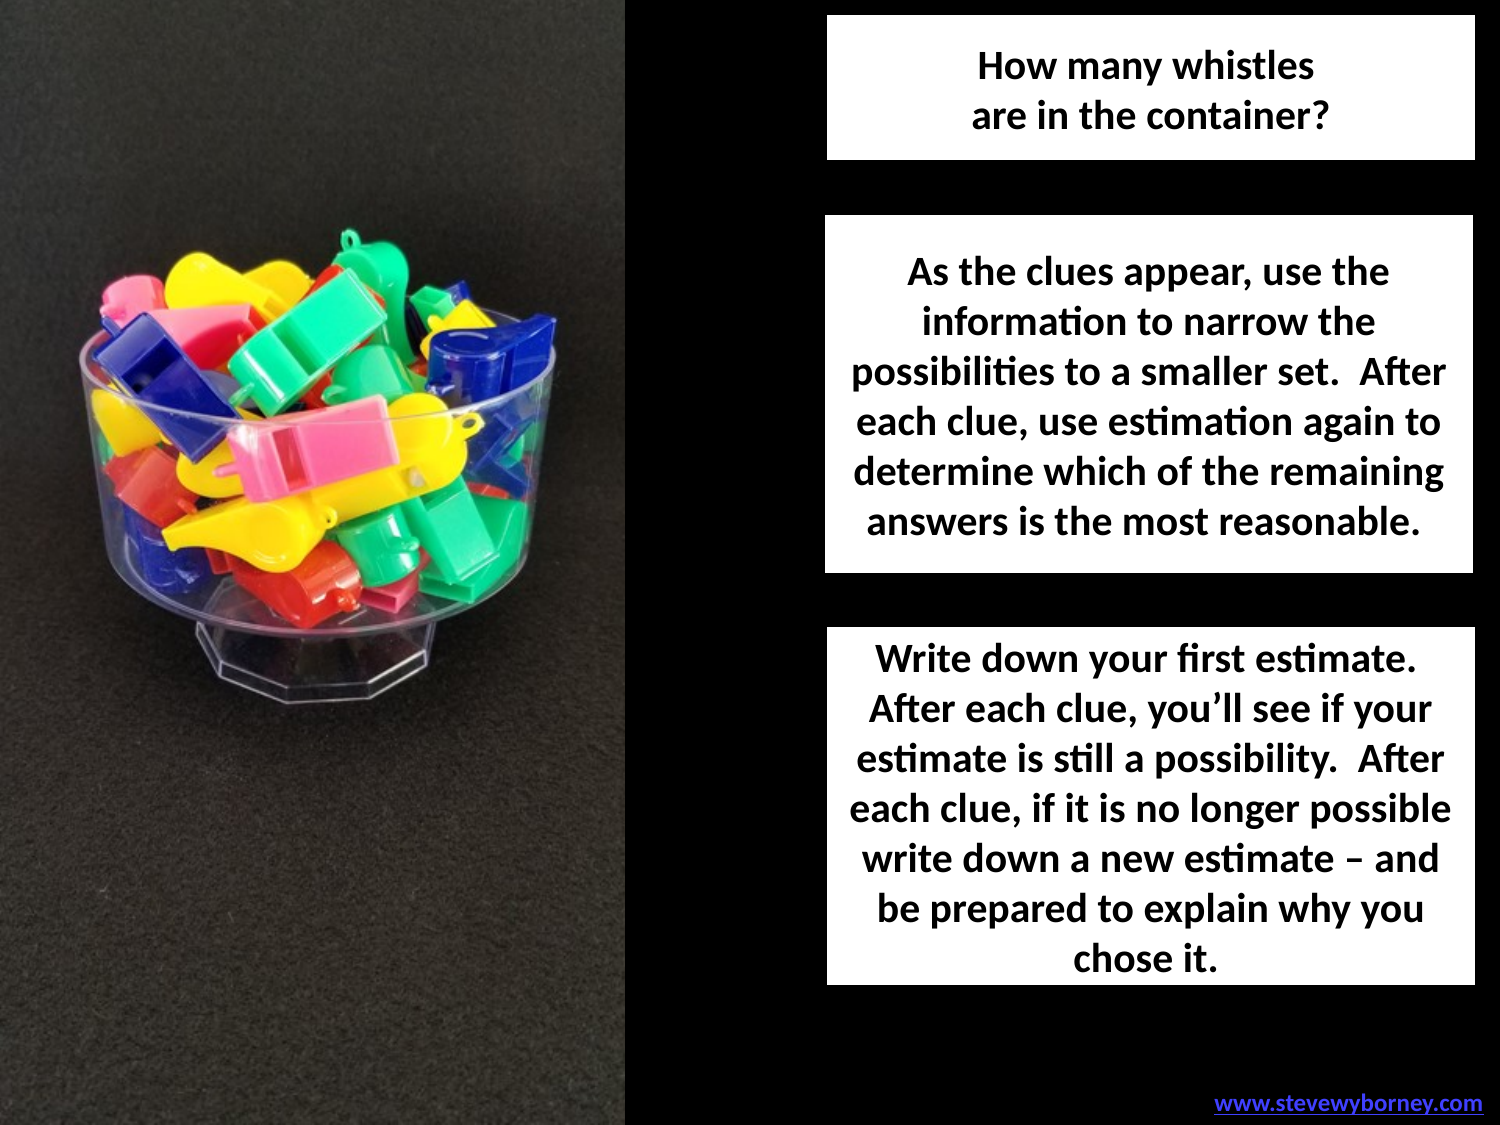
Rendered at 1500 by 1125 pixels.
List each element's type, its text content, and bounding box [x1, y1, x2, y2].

text_box www.stevewyborney.com [1199, 1079, 1499, 1125]
text_box As the clues appear, use the information to narrow the possibilities to a smaller set. After each clue, use estimation again to determine which of the remaining answers is the most reasonable. [821, 210, 1477, 577]
picture [0, 0, 626, 1125]
text_box How many whistles are in the container? [823, 10, 1479, 164]
text_box Write down your first estimate. After each clue, you’ll see if your estimate is still a possibility. After each clue, if it is no longer possible write down a new estimate – and be prepared to explain why you chose it. [823, 623, 1479, 989]
